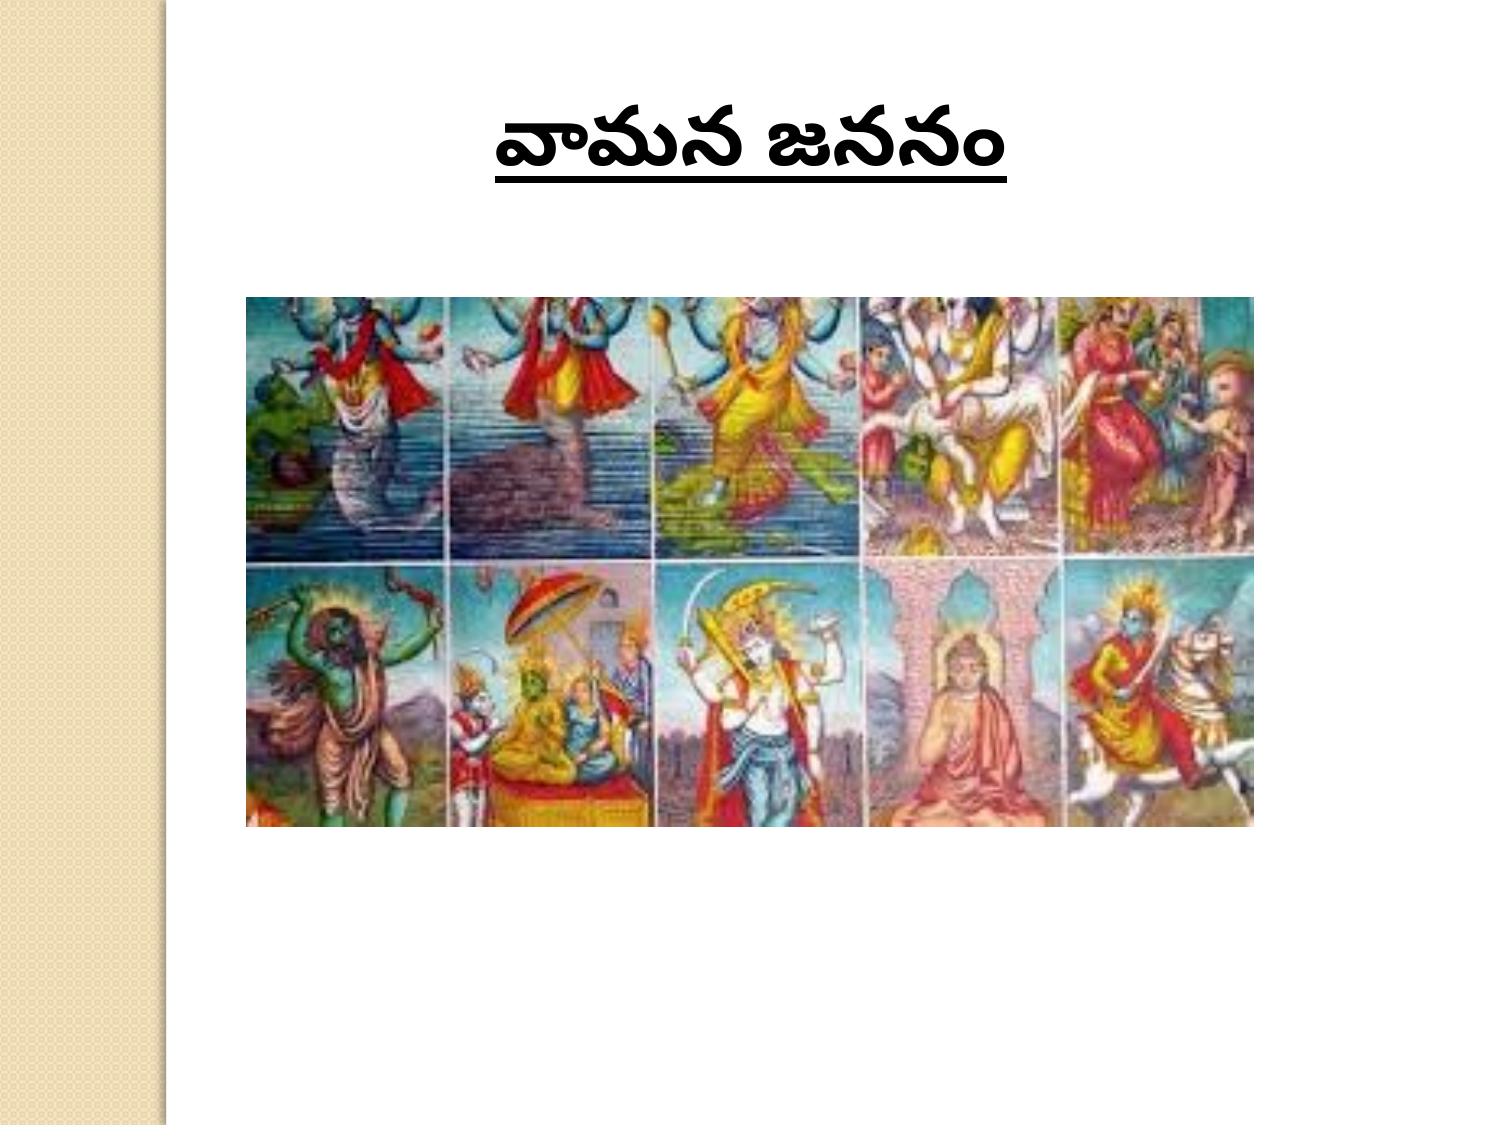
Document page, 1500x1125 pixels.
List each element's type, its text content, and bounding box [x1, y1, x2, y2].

picture [246, 297, 1254, 828]
text_box వామన జననం [479, 75, 1022, 190]
